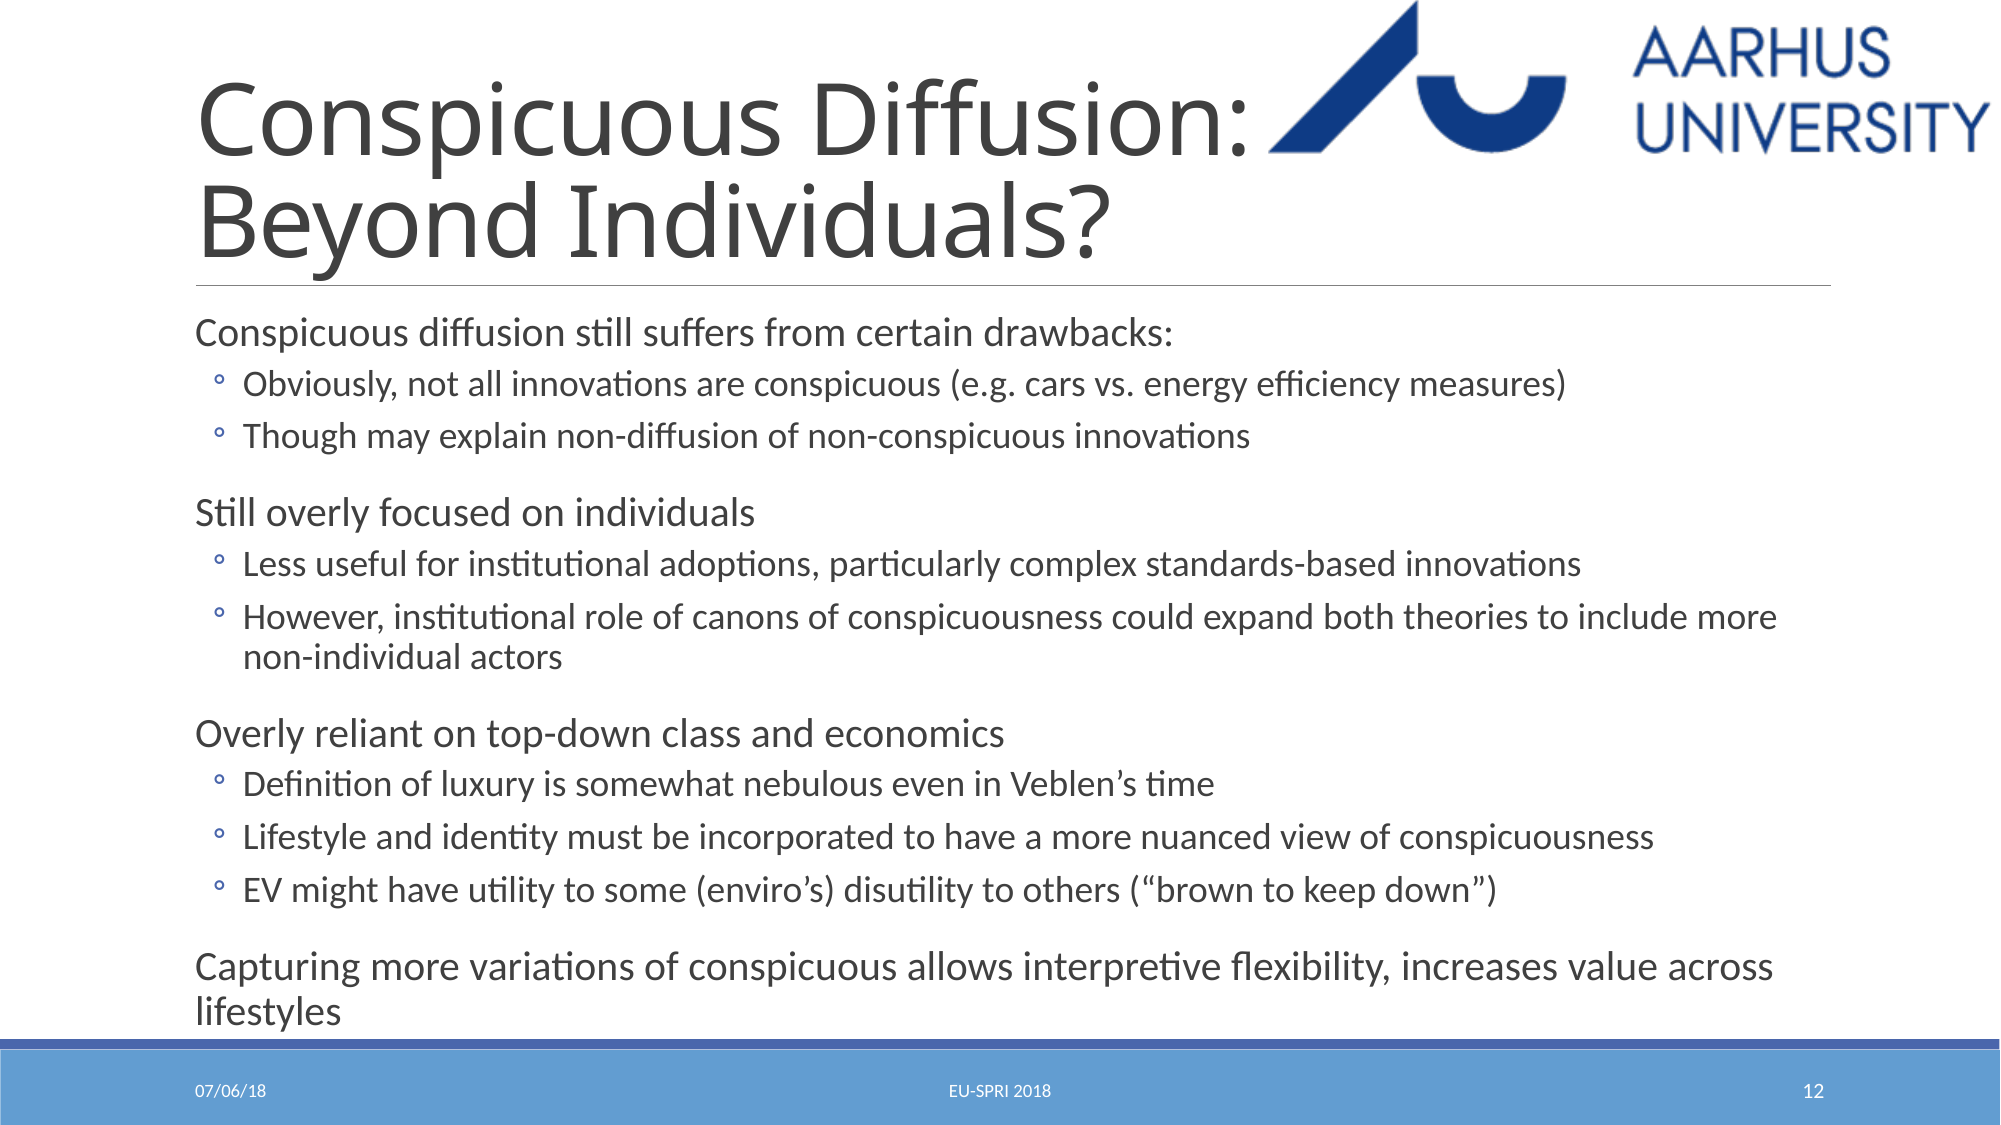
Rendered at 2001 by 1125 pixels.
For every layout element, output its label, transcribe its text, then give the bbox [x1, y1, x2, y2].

picture [1267, 0, 2000, 168]
list Conspicuous diffusion still suffers from certain drawbacks: Obviously, not all innovations are conspicuous (e.g. cars vs. energy efficiency measures) Though may explain non-diffusion of non-conspicuous innovations Still overly focused on individuals Less useful for institutional adoptions, particularly complex standards-based innovations However, institutional role of canons of conspicuousness could expand both theories to include more non-individual actors Overly reliant on top-down class and economics Definition of luxury is somewhat nebulous even in Veblen’s time Lifestyle and identity must be incorporated to have a more nuanced view of conspicuousness EV might have utility to some (enviro’s) disutility to others (“brown to keep down”) Capturing more variations of conspicuous allows interpretive flexibility, increases value across lifestyles [180, 302, 1830, 1120]
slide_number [180, 1059, 586, 1120]
title Conspicuous Diffusion: Beyond Individuals? [180, 47, 1297, 285]
slide_number 11 [1624, 1059, 1840, 1120]
footer EU-SPRI 2018 [604, 1059, 1396, 1120]
